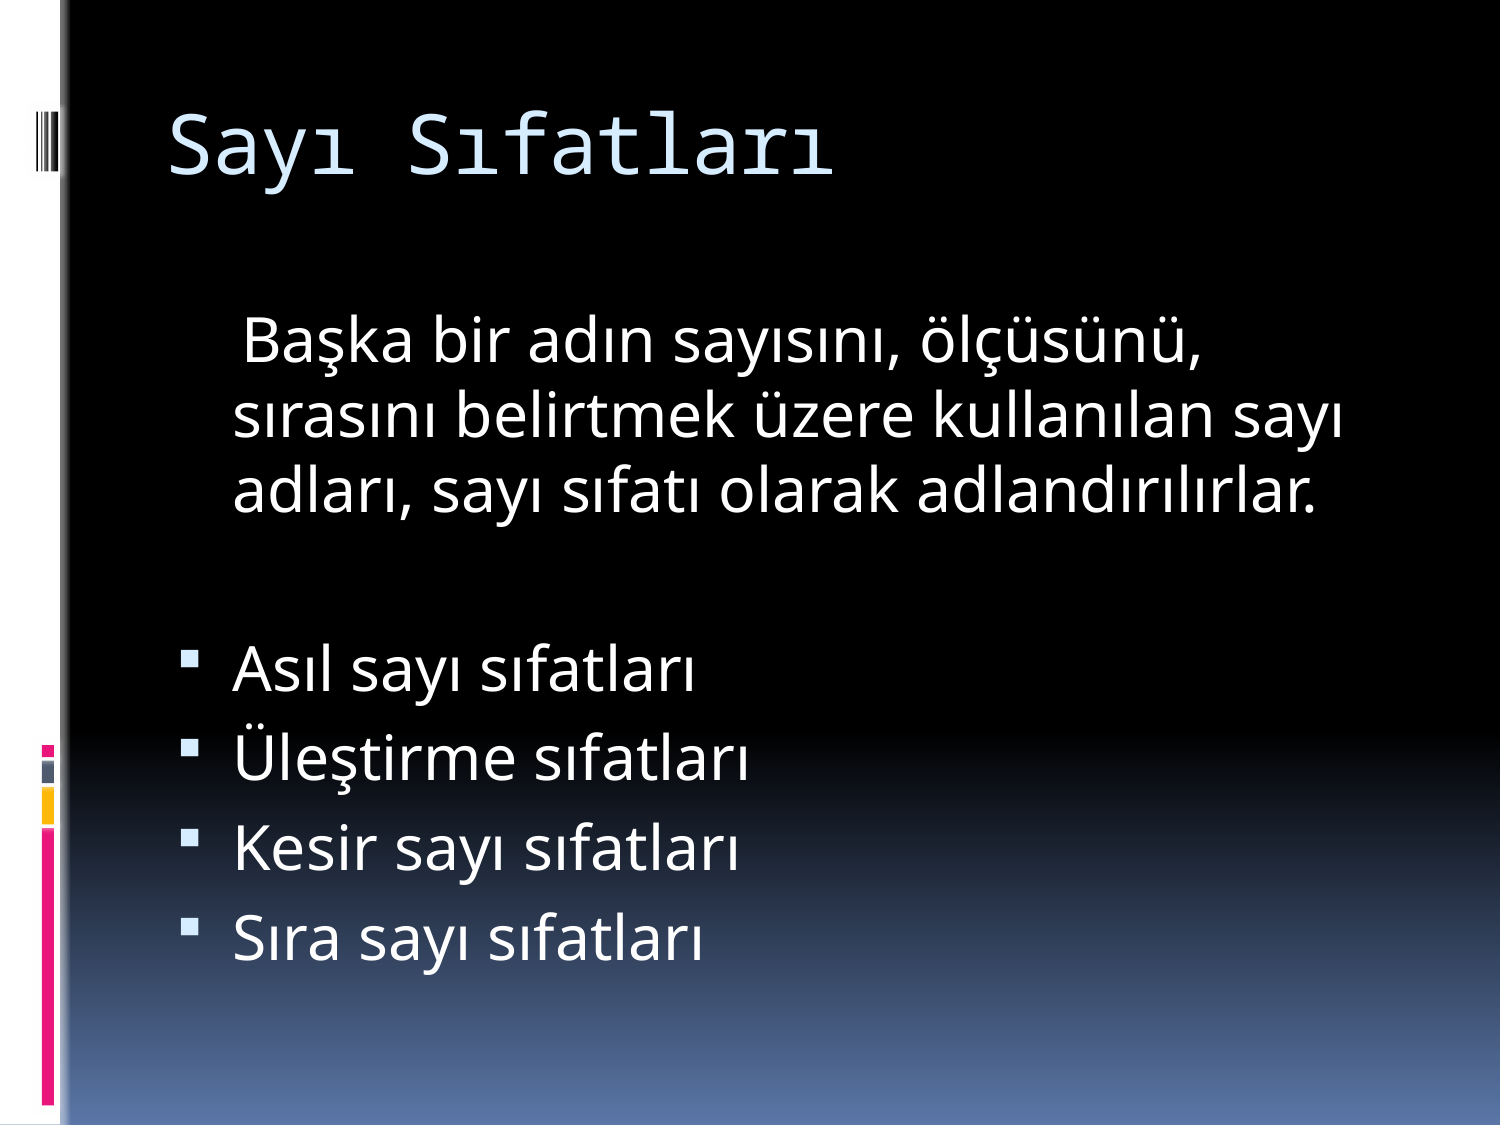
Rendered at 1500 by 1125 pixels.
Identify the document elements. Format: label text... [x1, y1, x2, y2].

title Sayı Sıfatları [150, 83, 1425, 234]
list Başka bir adın sayısını, ölçüsünü, sırasını belirtmek üzere kullanılan sayı adları, sayı sıfatı olarak adlandırılırlar. Asıl sayı sıfatları Üleştirme sıfatları Kesir sayı sıfatları Sıra sayı sıfatları [150, 292, 1425, 1043]
